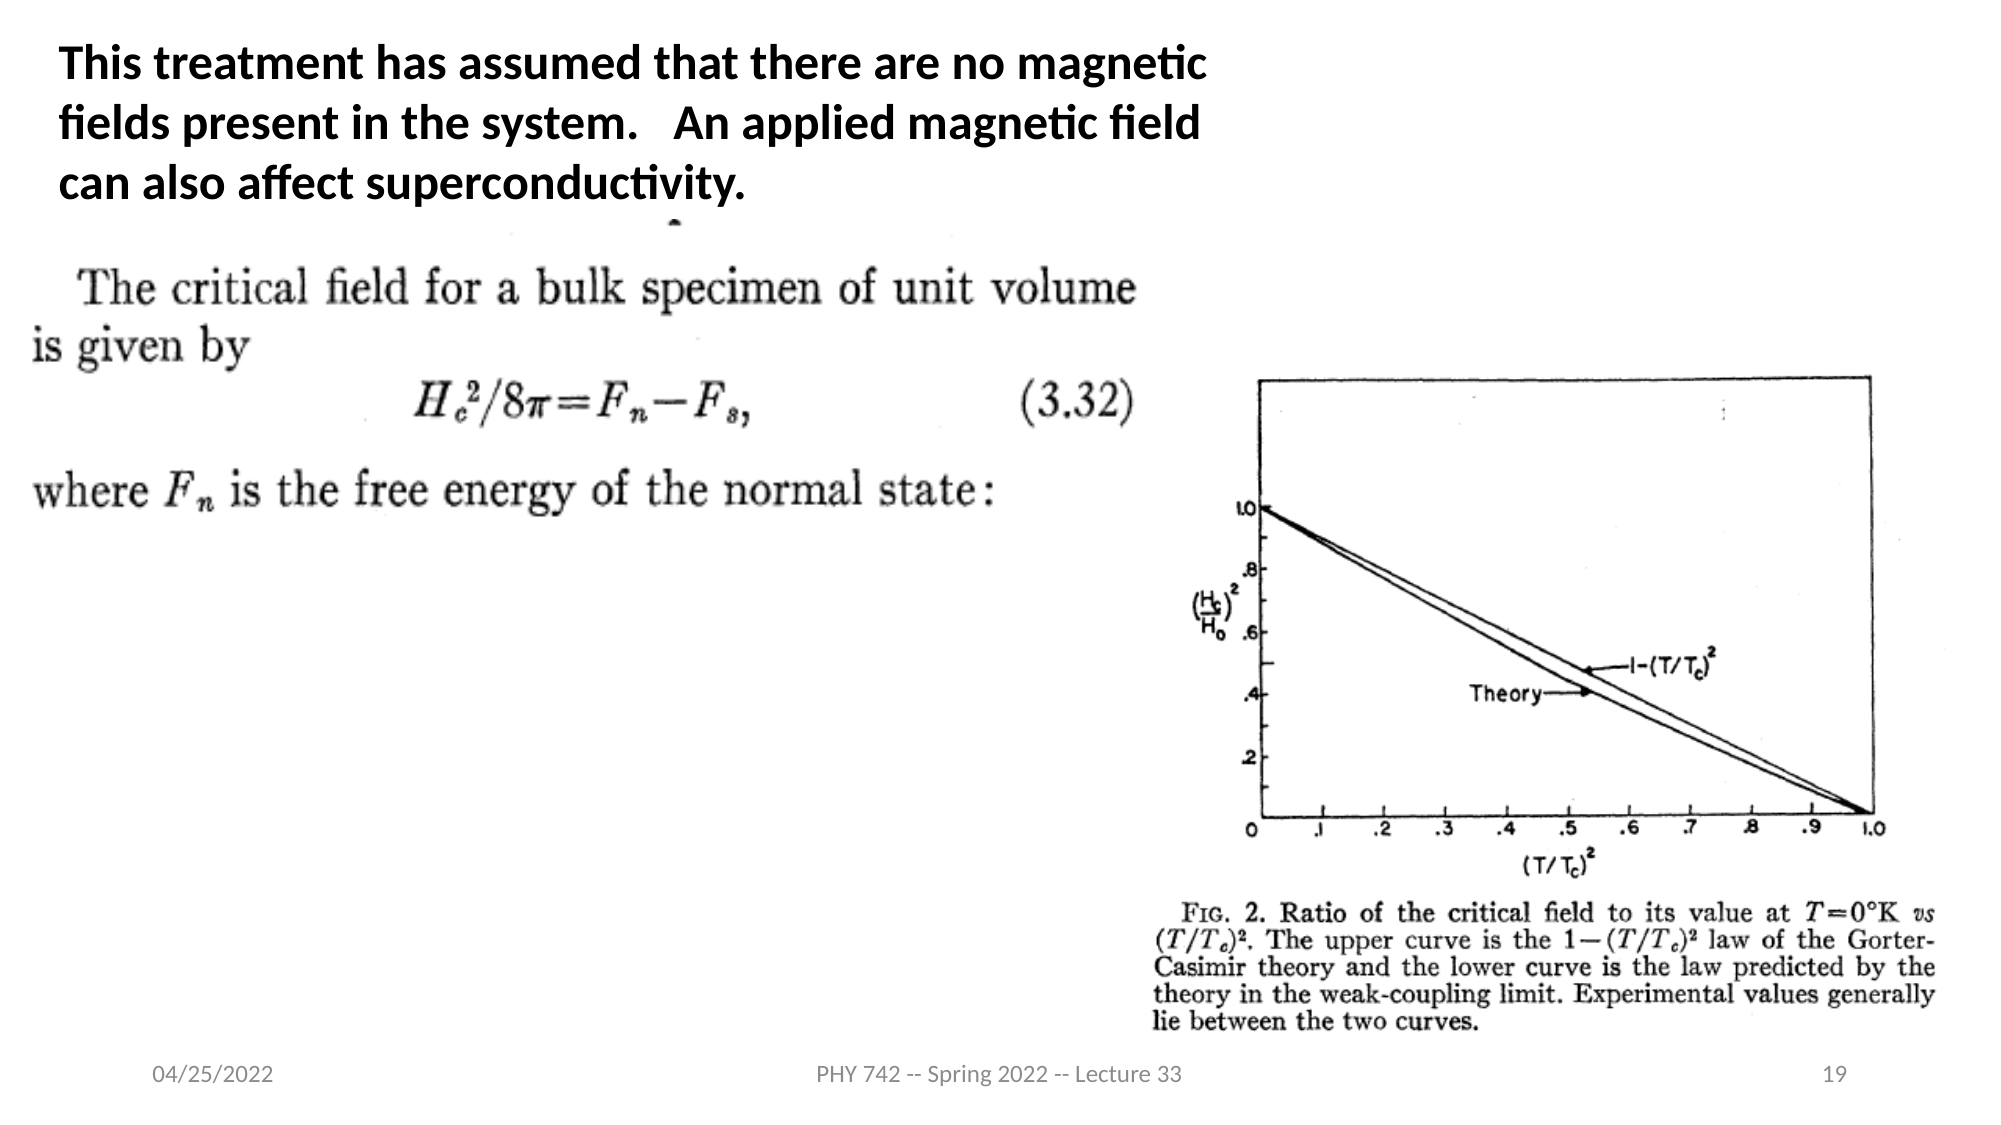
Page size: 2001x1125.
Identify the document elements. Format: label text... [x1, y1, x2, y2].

picture [0, 219, 1952, 1043]
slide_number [137, 1042, 588, 1103]
footer PHY 742 -- Spring 2022 -- Lecture 33 [662, 1042, 1338, 1103]
slide_number 19 [1412, 1043, 1863, 1103]
text_box This treatment has assumed that there are no magnetic fields present in the system. An applied magnetic field can also affect superconductivity. [43, 22, 1293, 218]
